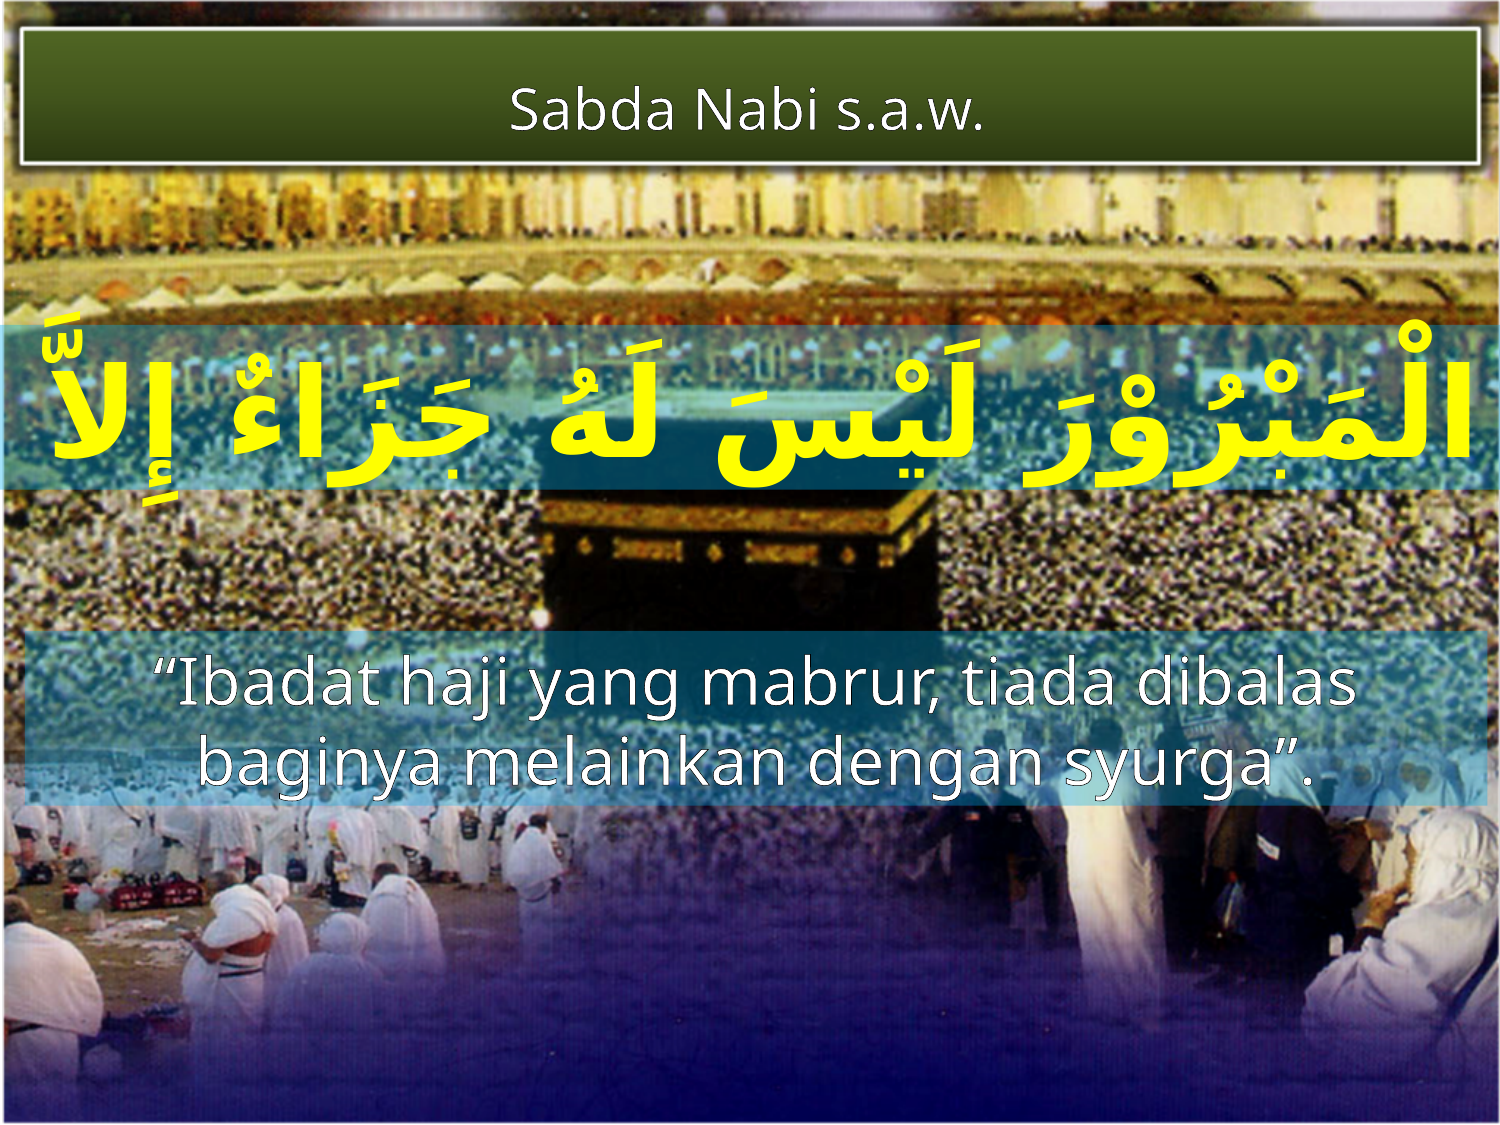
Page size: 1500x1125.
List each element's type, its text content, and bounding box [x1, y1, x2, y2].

text_box الْحَجُّ الْمَبْرُوْرَ لَيْسَ لَهُ جَزَاءٌ إِلاَّ الْجَنَّةَ [0, 324, 1500, 490]
picture [0, 490, 1500, 1125]
text_box “Ibadat haji yang mabrur, tiada dibalas baginya melainkan dengan syurga”. [24, 630, 1488, 806]
text_box Sabda Nabi s.a.w. [12, 64, 1500, 149]
picture [0, 0, 1500, 324]
